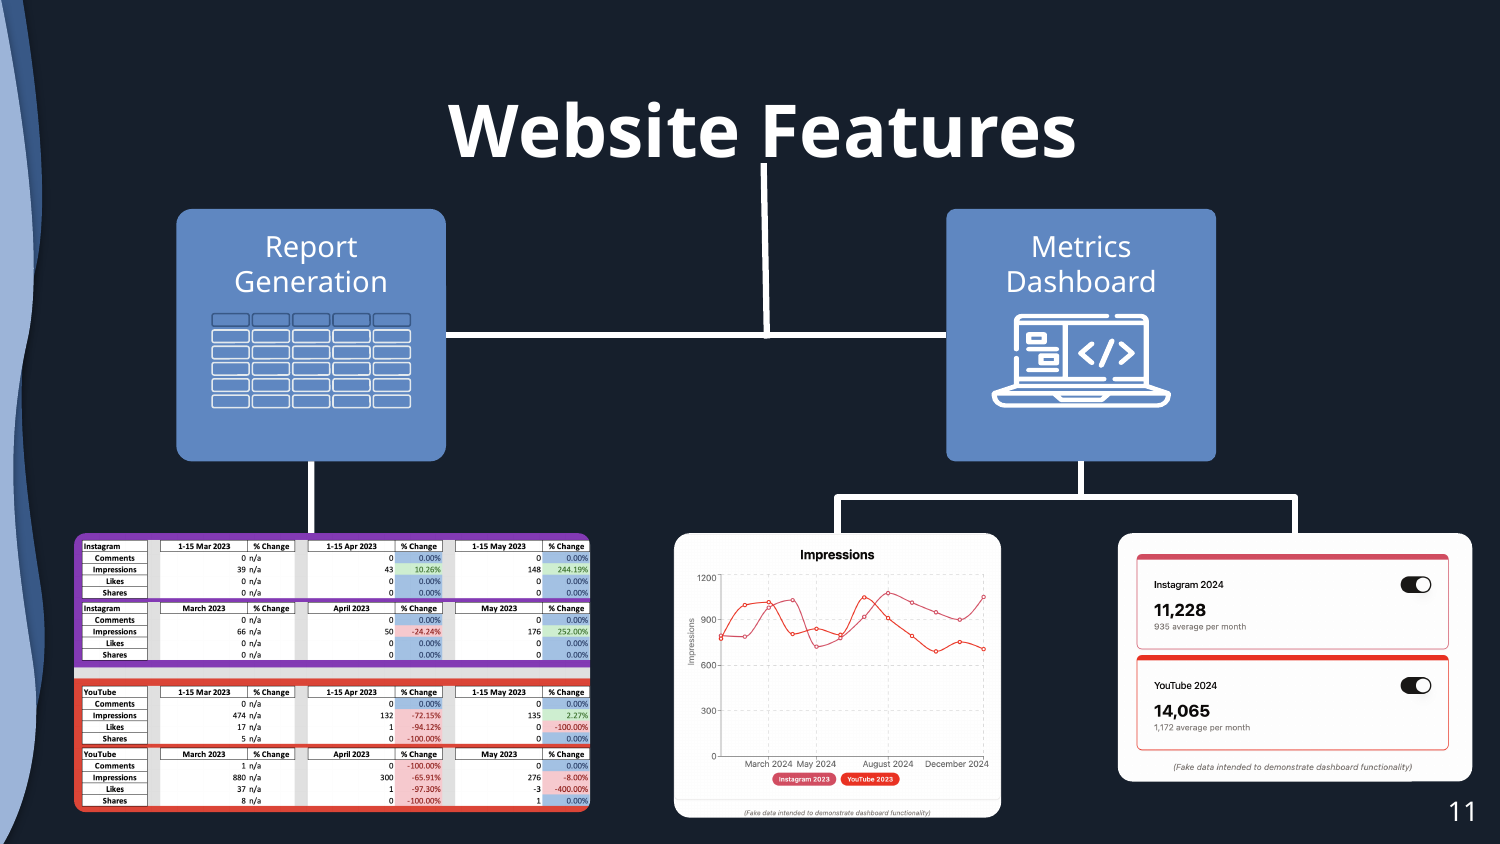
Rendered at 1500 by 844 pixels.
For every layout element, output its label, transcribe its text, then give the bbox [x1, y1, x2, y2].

slide_number 11 [1403, 779, 1494, 844]
text_box [176, 208, 447, 462]
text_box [1151, 390, 1225, 605]
picture [73, 532, 591, 813]
subtitle Metrics Dashboard [982, 258, 1181, 314]
subtitle Report Generation [212, 258, 411, 313]
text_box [923, 375, 996, 620]
text_box [946, 208, 1217, 388]
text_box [211, 313, 411, 408]
picture [673, 532, 1002, 818]
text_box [763, 162, 768, 339]
title Website Features [311, 69, 1217, 164]
text_box [999, 417, 1146, 462]
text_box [991, 313, 1172, 408]
picture [1117, 532, 1473, 782]
